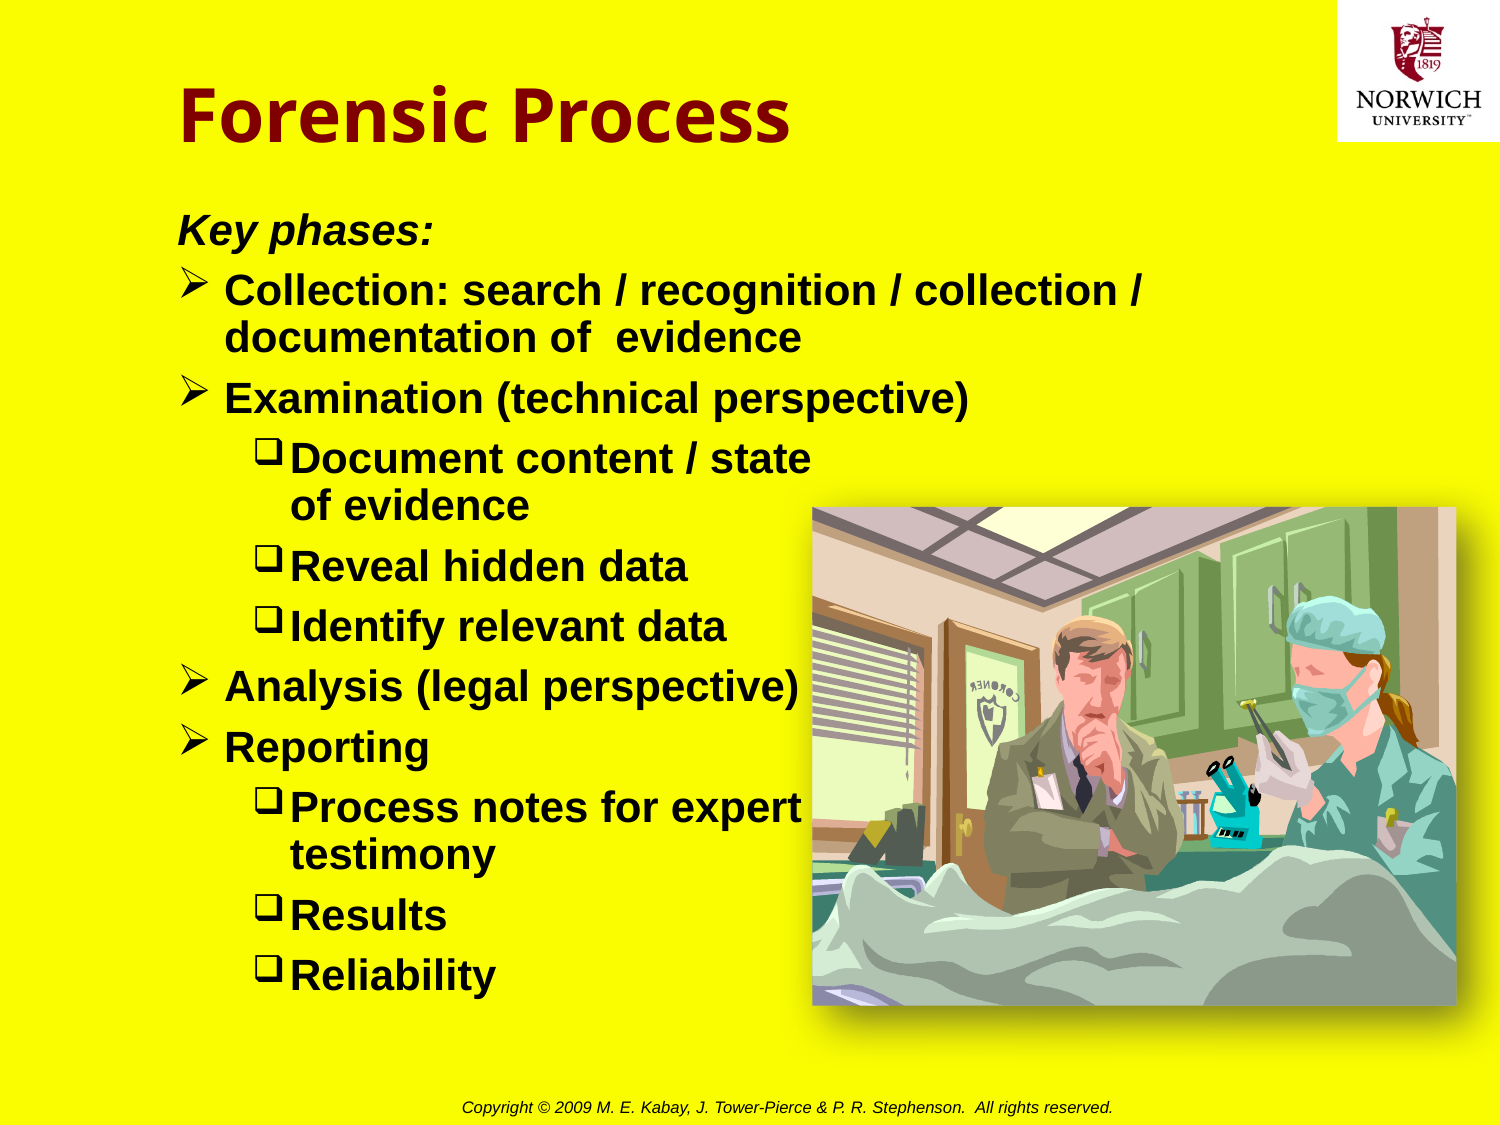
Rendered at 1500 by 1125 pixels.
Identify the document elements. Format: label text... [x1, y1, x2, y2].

title Forensic Process [162, 24, 1338, 200]
picture [1337, 0, 1500, 142]
picture [812, 499, 1463, 1013]
list Key phases: Collection: search / recognition / collection / documentation of evidence Examination (technical perspective) Document content / state of evidence Reveal hidden data Identify relevant data Analysis (legal perspective) Reporting Process notes for expert testimony Results Reliability [162, 200, 1338, 1075]
